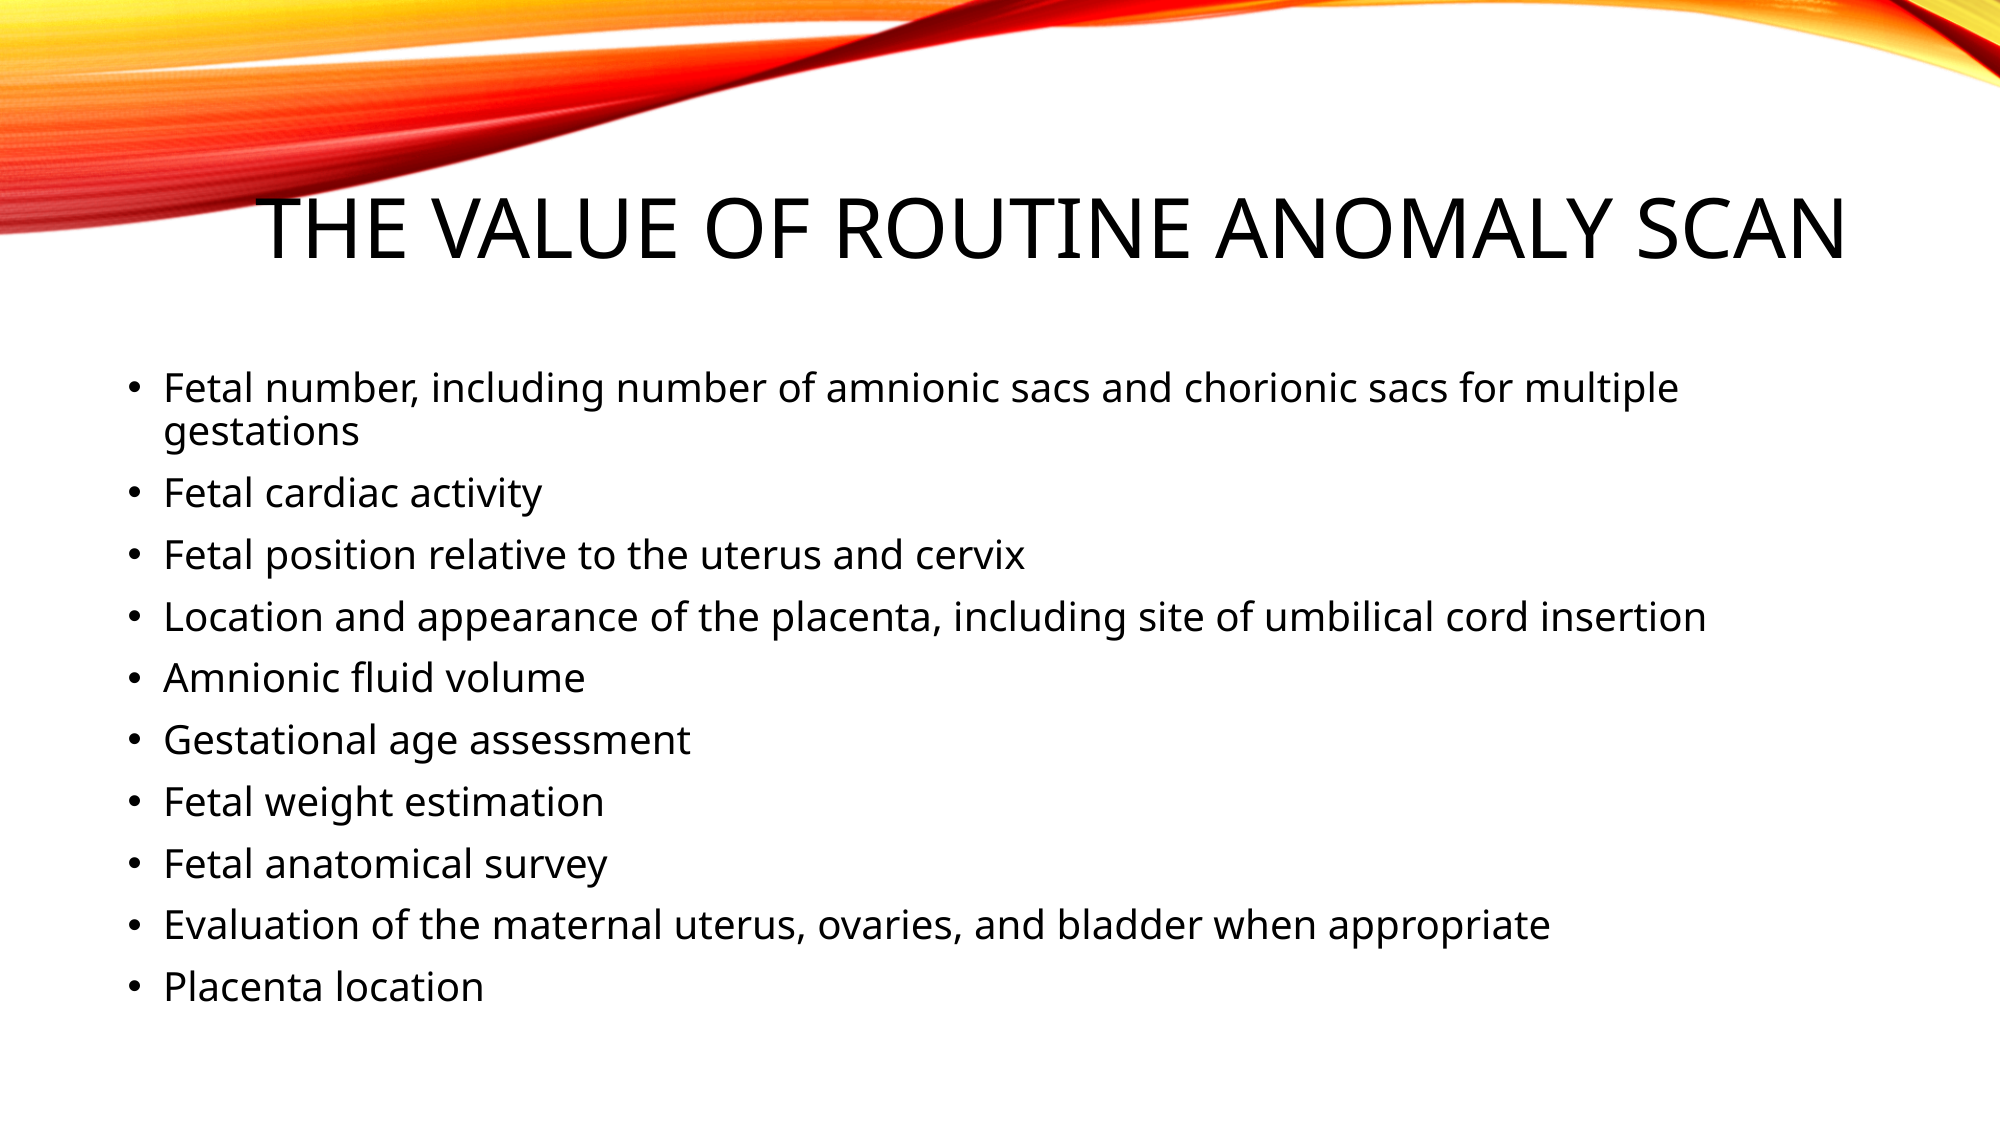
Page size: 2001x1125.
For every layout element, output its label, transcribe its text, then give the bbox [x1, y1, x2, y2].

picture [0, 0, 2000, 237]
title the value of routine anomaly scan [192, 125, 1888, 338]
list Fetal number, including number of amnionic sacs and chorionic sacs for multiple gestations Fetal cardiac activity Fetal position relative to the uterus and cervix Location and appearance of the placenta, including site of umbilical cord insertion Amnionic fluid volume Gestational age assessment Fetal weight estimation Fetal anatomical survey Evaluation of the maternal uterus, ovaries, and bladder when appropriate Placenta location [112, 360, 1888, 1021]
